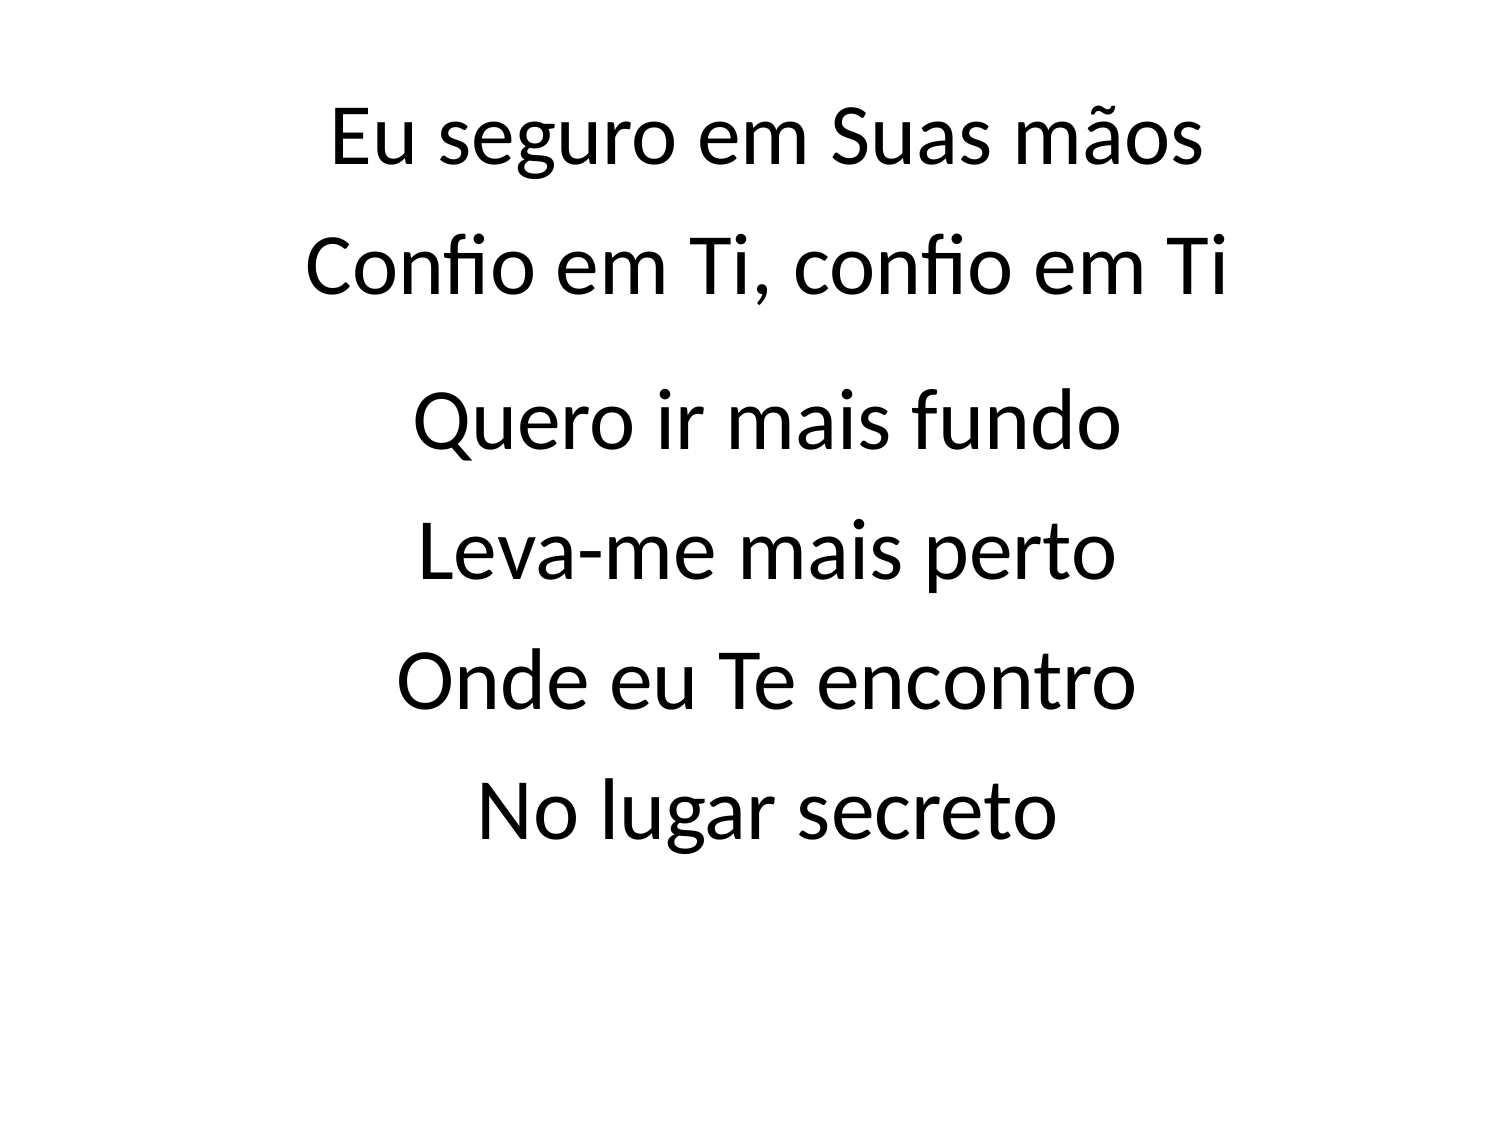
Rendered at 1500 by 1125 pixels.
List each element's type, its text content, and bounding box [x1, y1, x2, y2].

text_box Eu seguro em Suas mãos Confio em Ti, confio em Ti Quero ir mais fundo Leva-me mais perto Onde eu Te encontro No lugar secreto [290, 0, 1245, 865]
